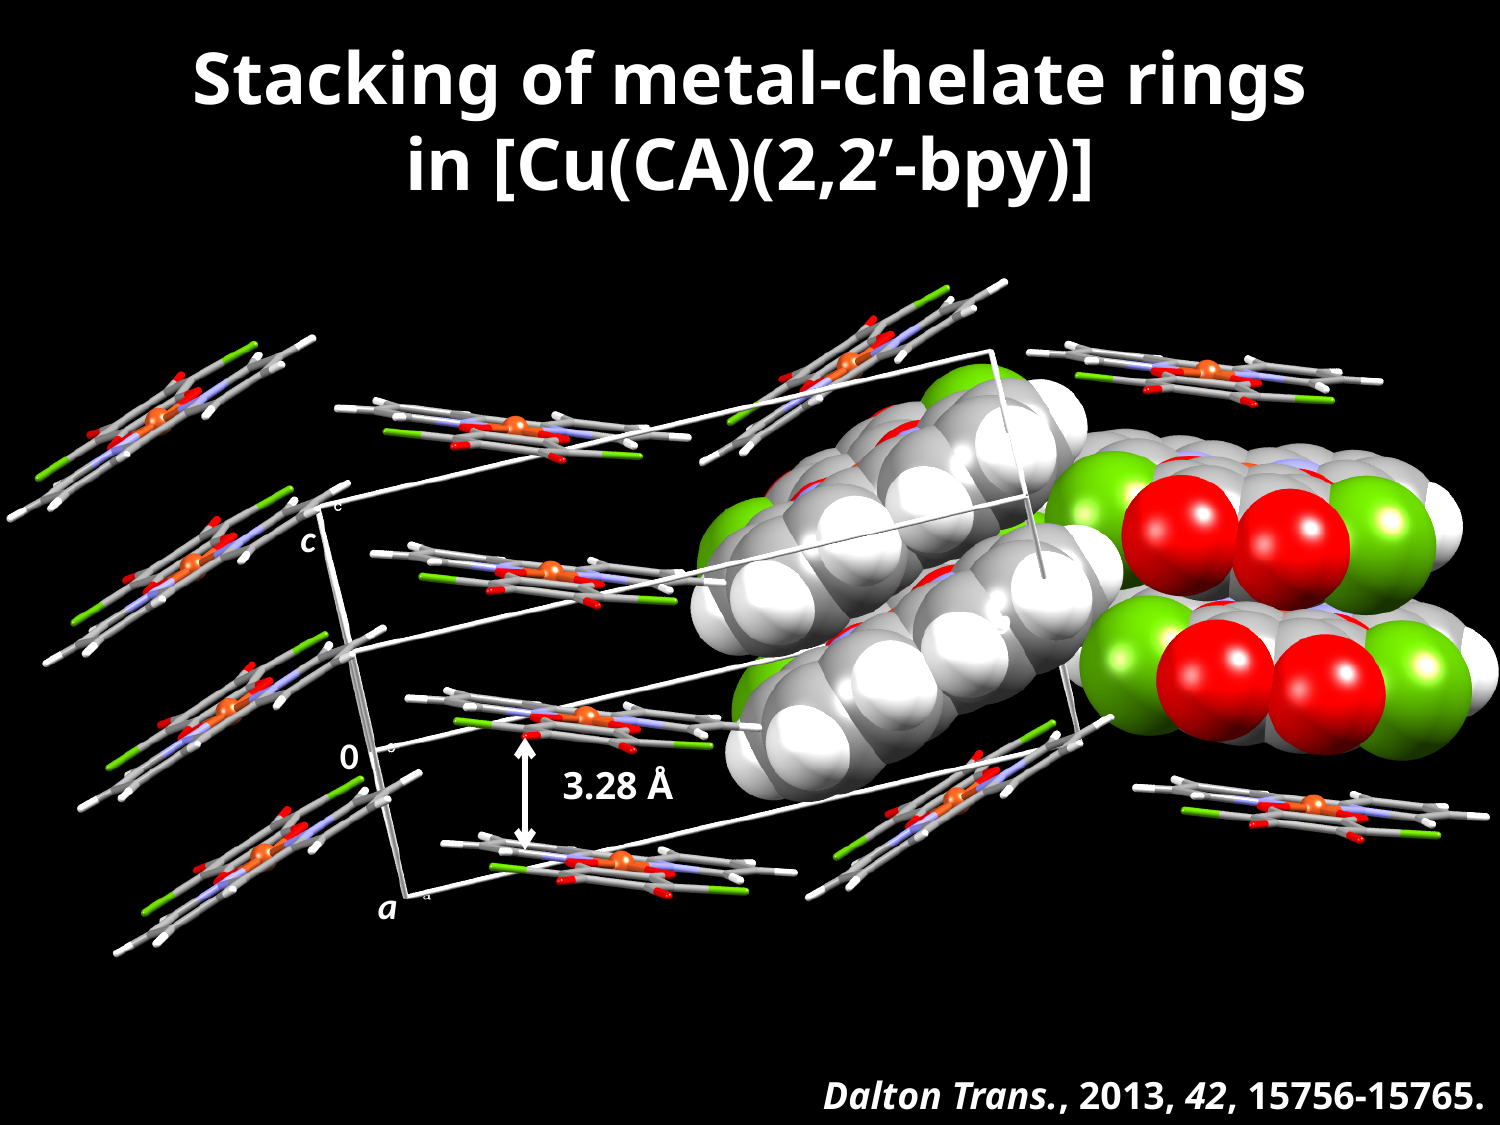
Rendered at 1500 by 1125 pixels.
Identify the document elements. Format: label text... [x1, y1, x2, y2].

title Stacking of metal-chelate rings in [Cu(CA)(2,2’-bpy)] [75, 24, 1425, 213]
text_box Dalton Trans., 2013, 42, 15756-15765. [74, 1064, 1500, 1125]
picture [0, 274, 1500, 977]
